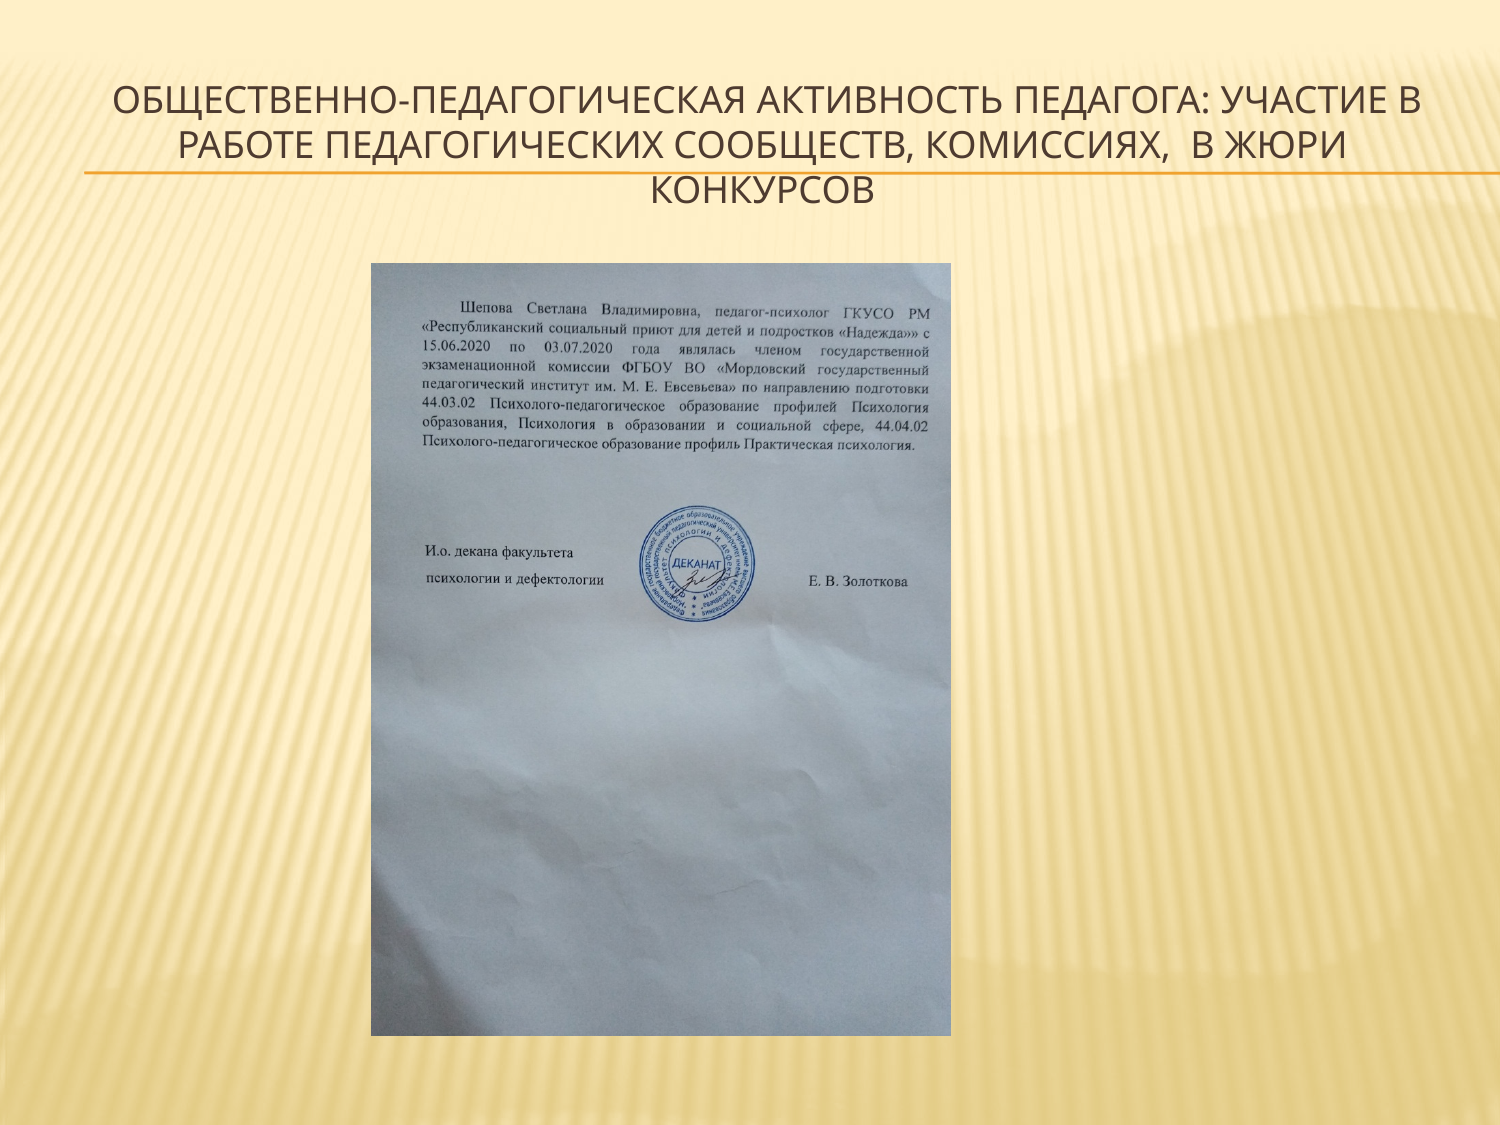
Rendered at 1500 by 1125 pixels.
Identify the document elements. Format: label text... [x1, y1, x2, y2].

picture [371, 263, 952, 1036]
title общественно-педагогическая активность педагога: участие в работе педагогических сообществ, комиссиях, в жюри конкурсов [50, 75, 1475, 213]
